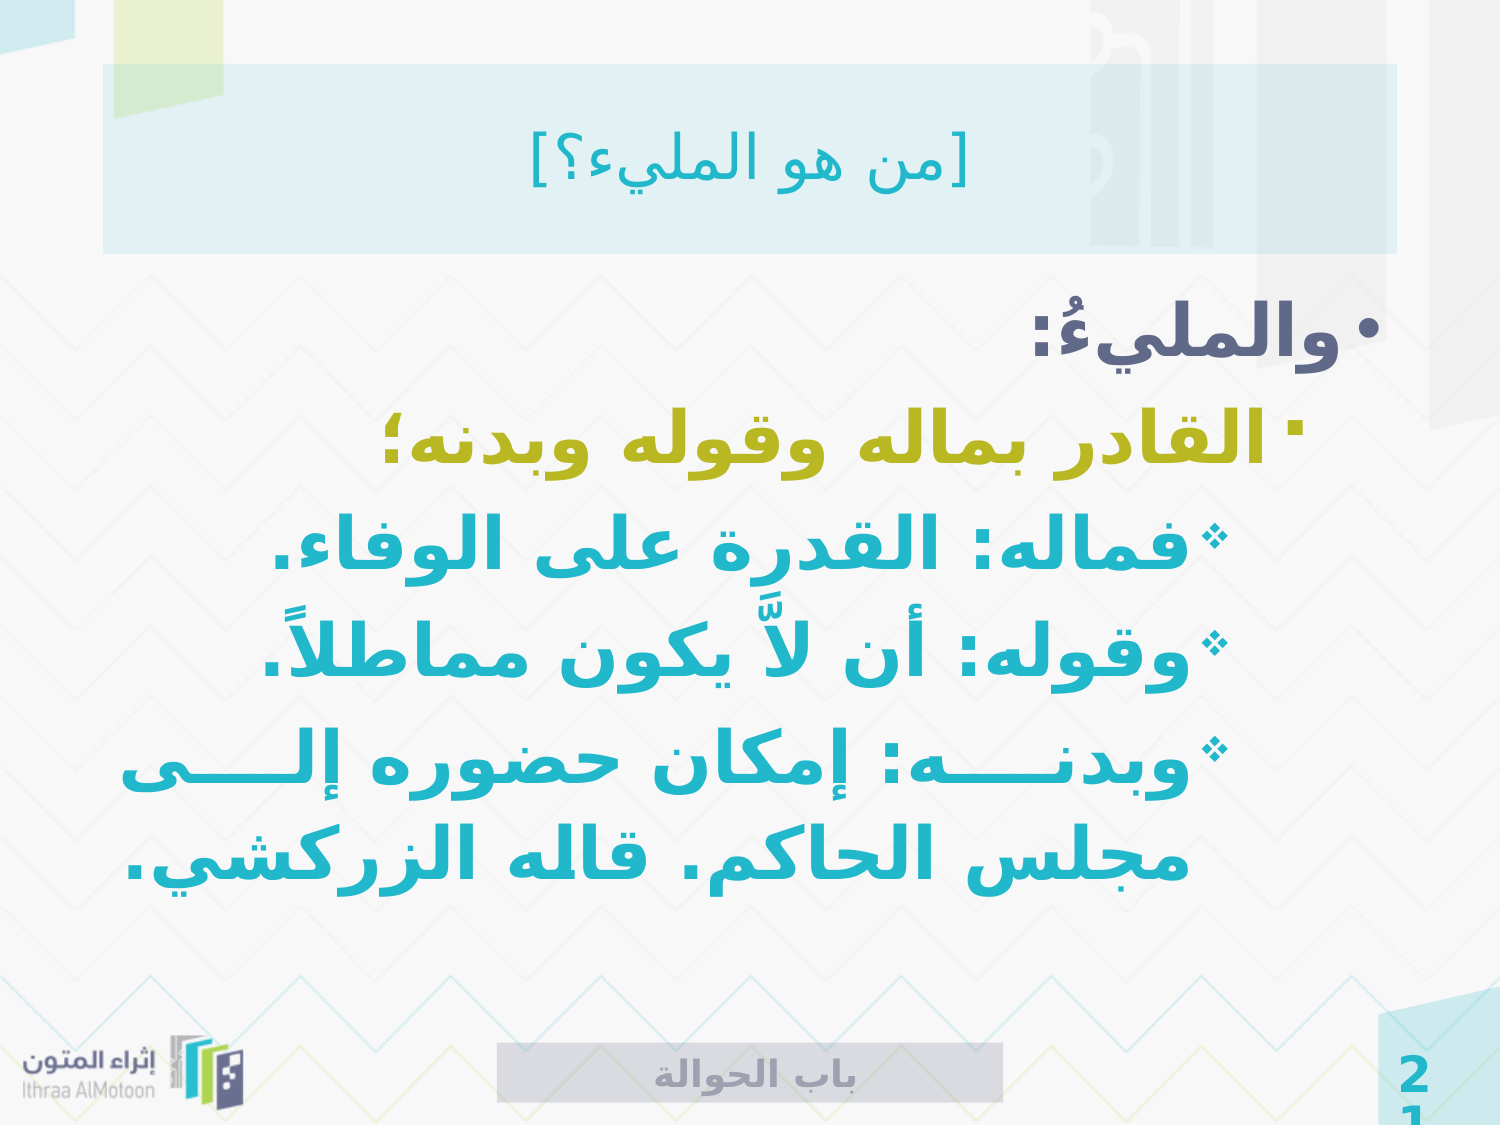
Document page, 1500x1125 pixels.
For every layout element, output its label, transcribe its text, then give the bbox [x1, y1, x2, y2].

title [من هو المليء؟] [103, 63, 1397, 254]
picture [0, 0, 1500, 1125]
footer باب الحوالة [496, 1042, 1004, 1103]
list والمليءُ: القادر بماله وقوله وبدنه؛ فماله: القدرة على الوفاء. وقوله: أن لاَّ يكون مماطلاً. وبدنه: إمكان حضوره إلى مجلس الحاكم. قاله الزركشي. [103, 267, 1397, 1012]
